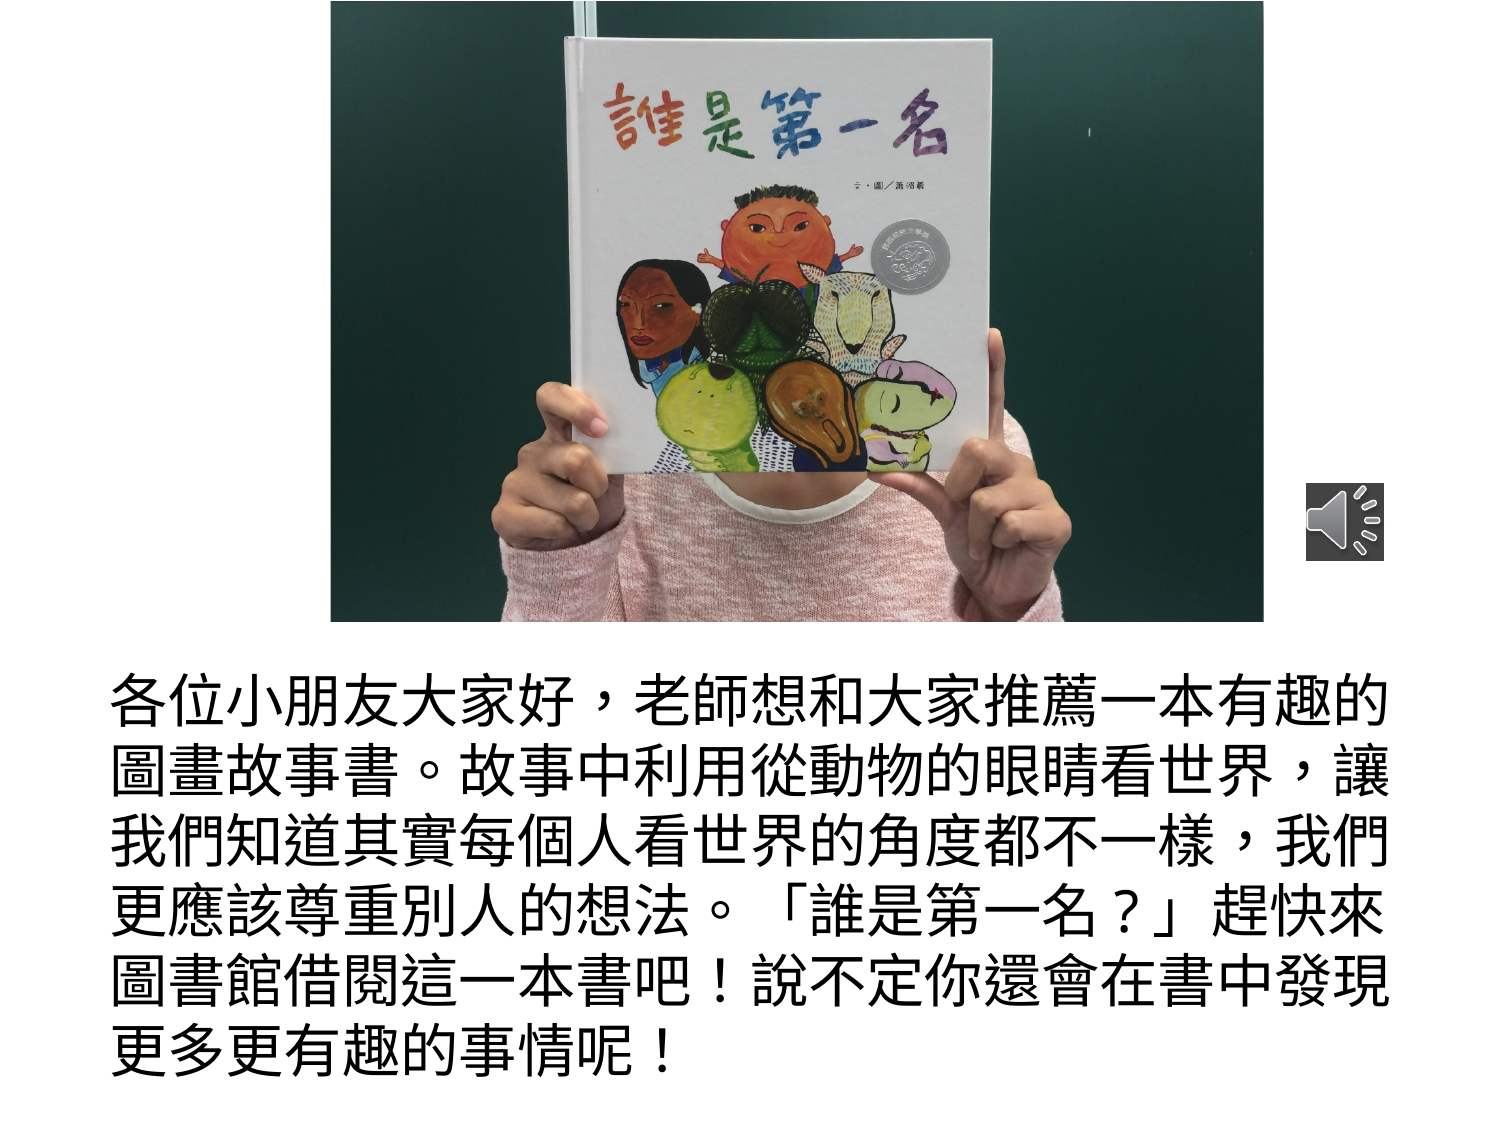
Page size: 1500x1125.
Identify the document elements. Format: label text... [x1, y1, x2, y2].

text_box 各位小朋友大家好，老師想和大家推薦一本有趣的圖畫故事書。故事中利用從動物的眼睛看世界，讓我們知道其實每個人看世界的角度都不一樣，我們更應該尊重別人的想法。「誰是第一名?」趕快來圖書館借閱這一本書吧！說不定你還會在書中發現更多更有趣的事情呢！ [94, 656, 1458, 1092]
picture [1304, 482, 1386, 563]
picture [330, 1, 1264, 622]
